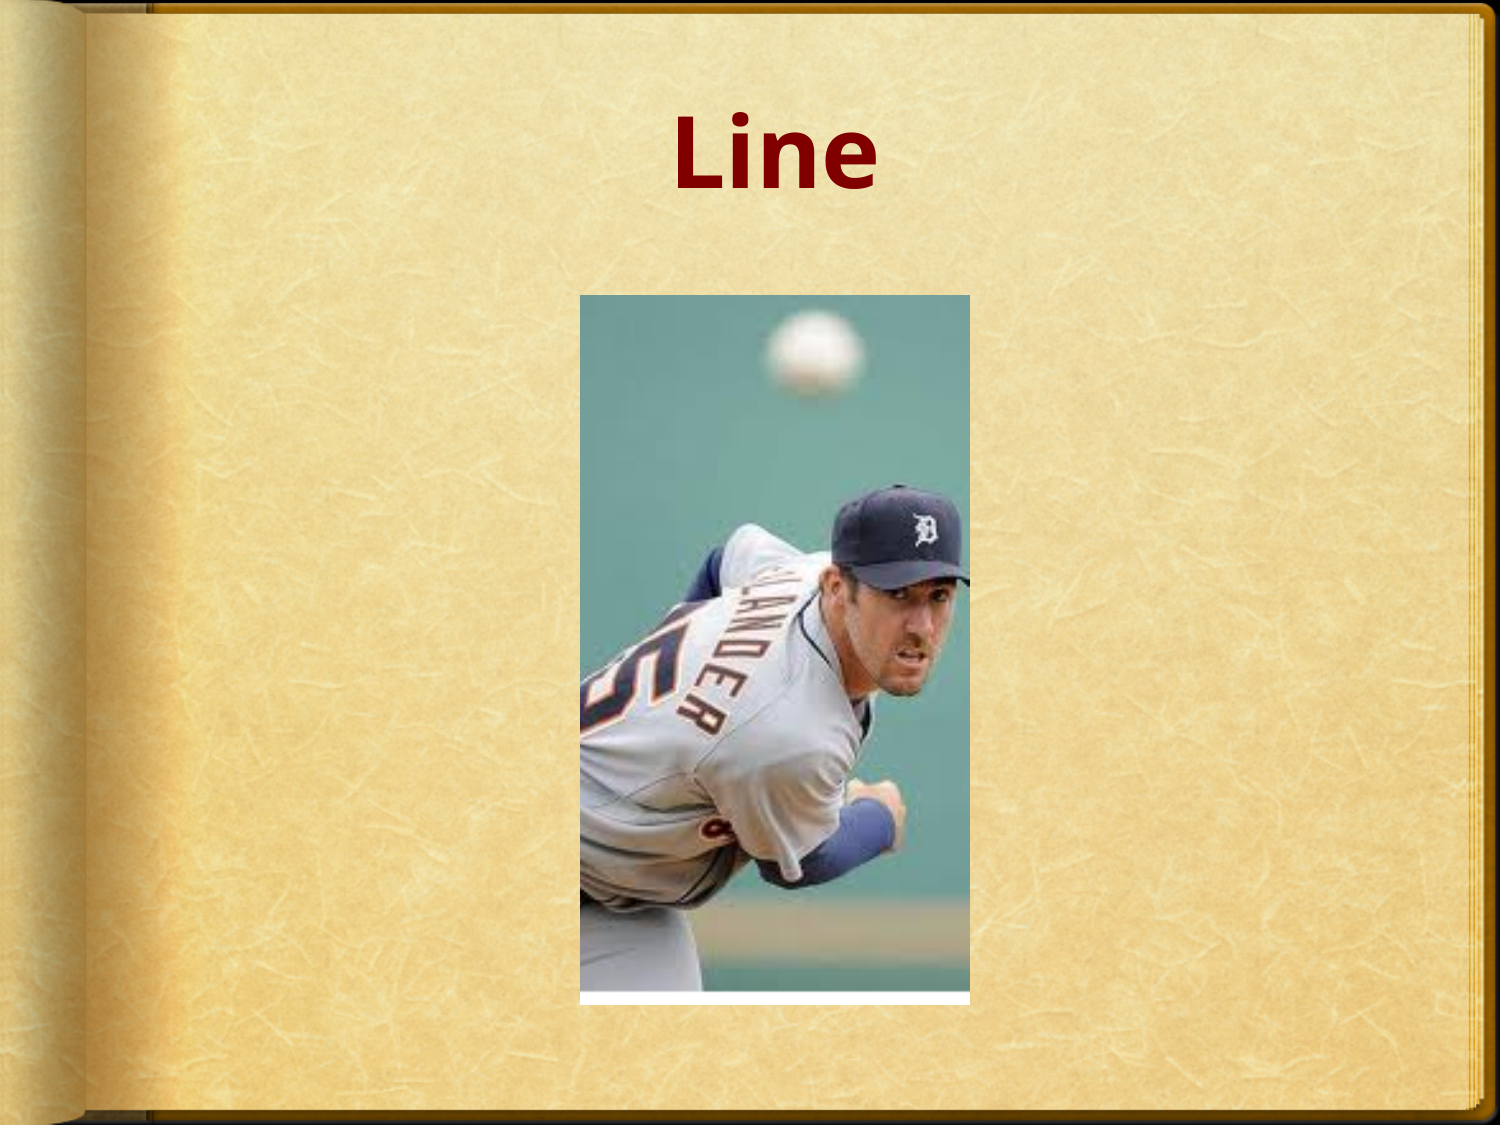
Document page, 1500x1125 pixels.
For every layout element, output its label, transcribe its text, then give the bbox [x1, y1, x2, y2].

title Line [178, 45, 1372, 265]
picture [0, 0, 1500, 1125]
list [177, 294, 1373, 1006]
